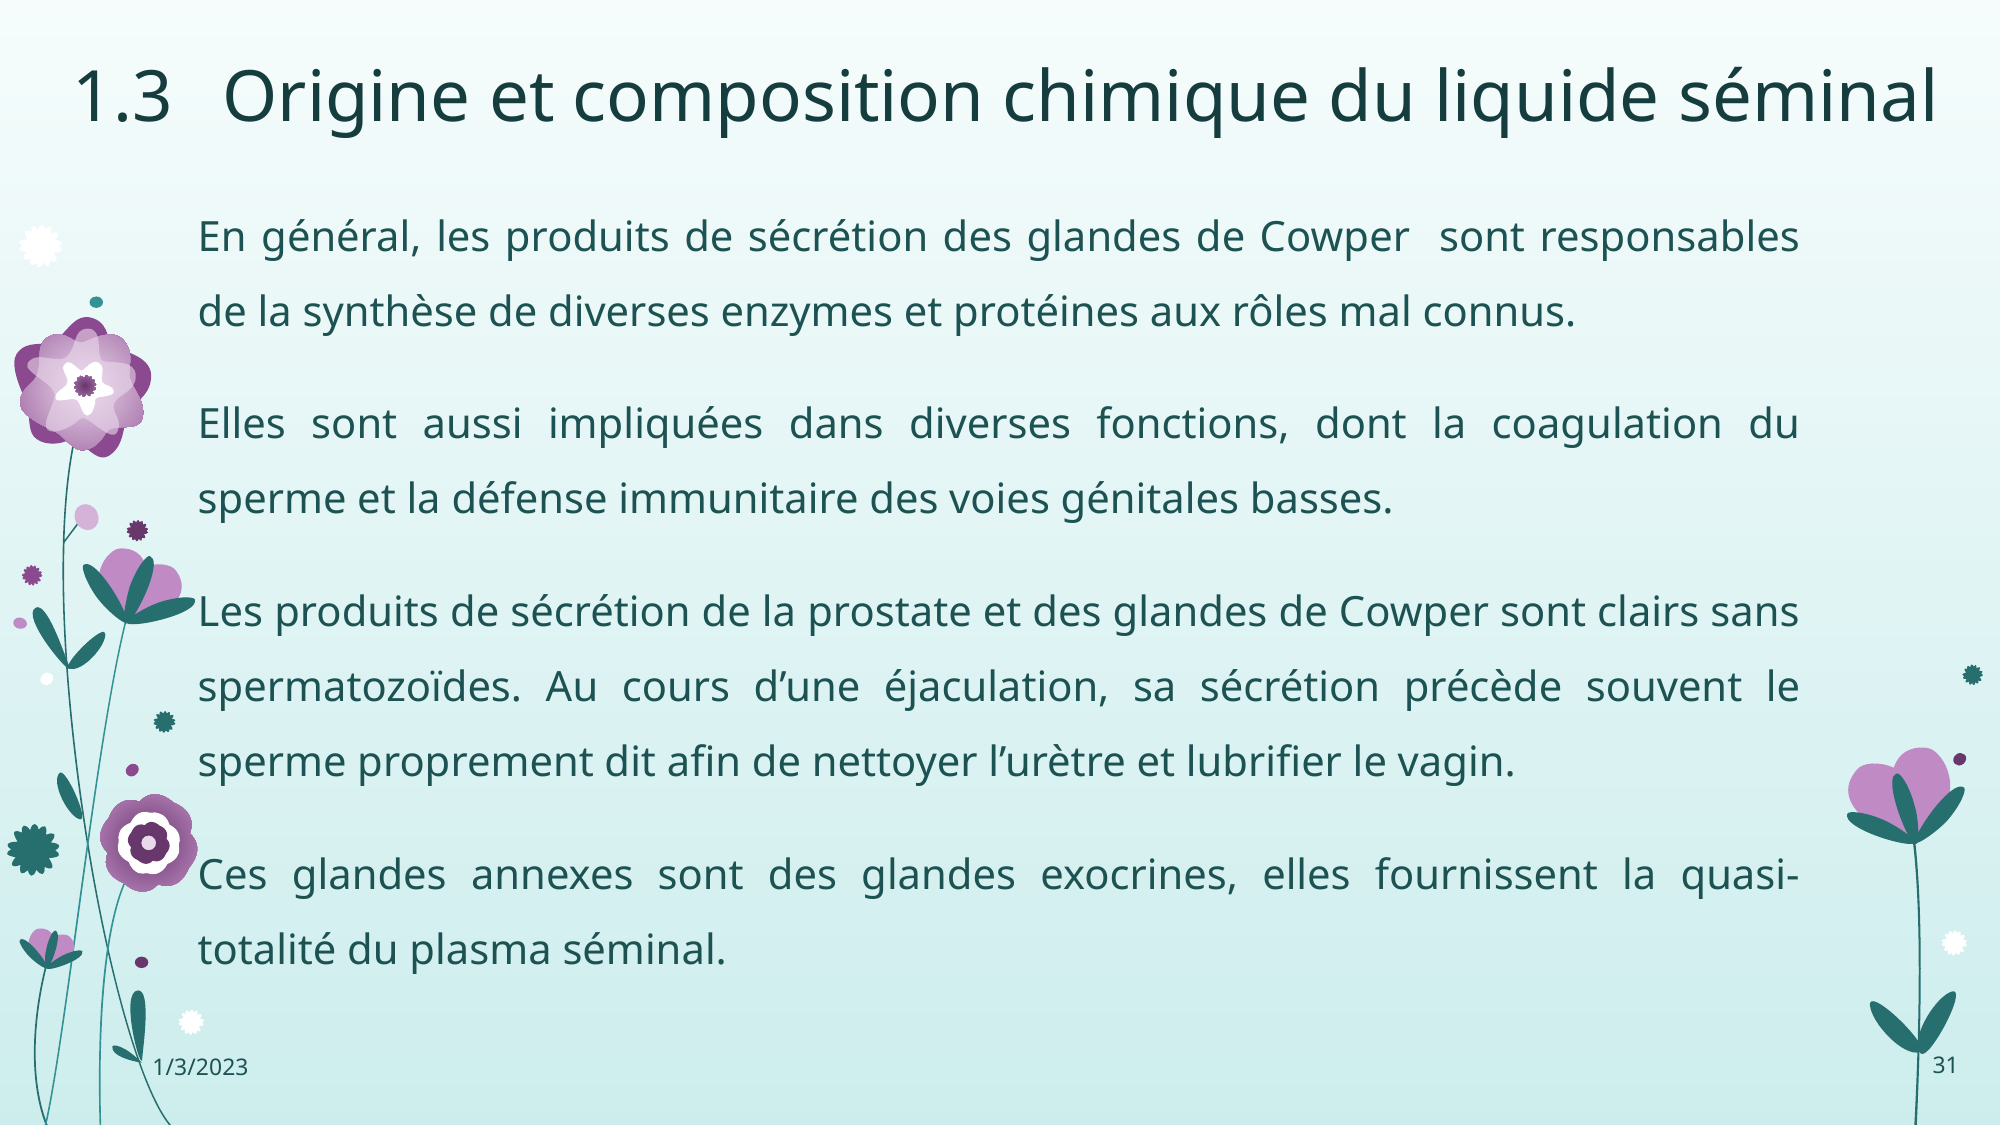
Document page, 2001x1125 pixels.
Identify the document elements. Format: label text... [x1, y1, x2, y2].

title 1.3 Origine et composition chimique du liquide séminal [57, 0, 1972, 144]
list En général, les produits de sécrétion des glandes de Cowper sont responsables de la synthèse de diverses enzymes et protéines aux rôles mal connus. Elles sont aussi impliquées dans diverses fonctions, dont la coagulation du sperme et la défense immunitaire des voies génitales basses. Les produits de sécrétion de la prostate et des glandes de Cowper sont clairs sans spermatozoïdes. Au cours d’une éjaculation, sa sécrétion précède souvent le sperme proprement dit afin de nettoyer l’urètre et lubrifier le vagin. Ces glandes annexes sont des glandes exocrines, elles fournissent la quasi-totalité du plasma séminal. [175, 176, 1816, 1097]
slide_number 31 [1917, 1050, 1995, 1084]
footer 1/3/2023 [137, 1050, 1450, 1084]
